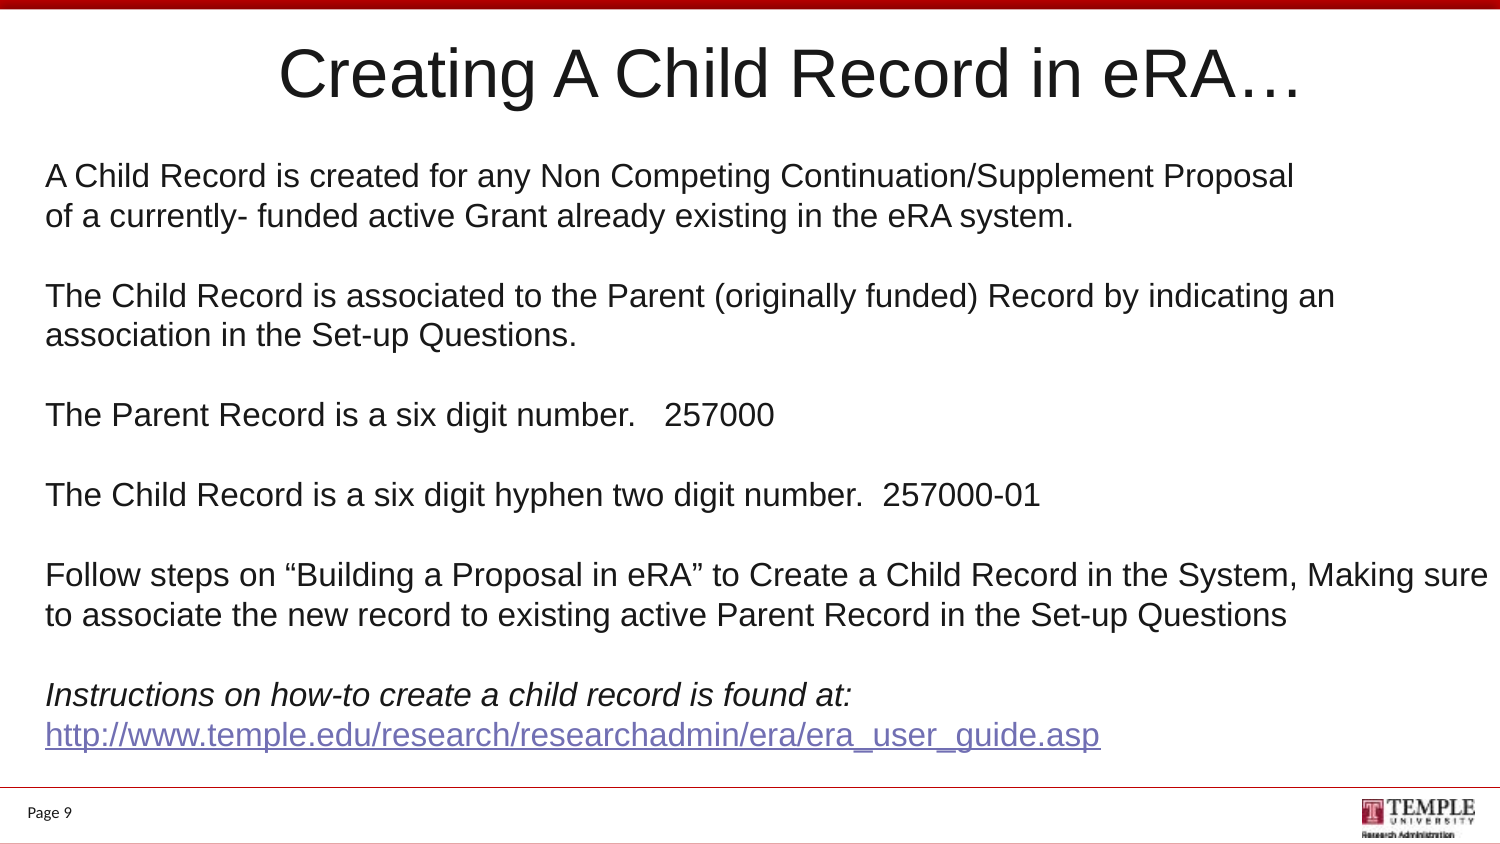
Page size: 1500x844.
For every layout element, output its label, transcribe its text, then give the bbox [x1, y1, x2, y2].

text_box Creating A Child Record in eRA… [263, 20, 1322, 119]
picture [1362, 806, 1475, 838]
text_box A Child Record is created for any Non Competing Continuation/Supplement Proposal of a currently- funded active Grant already existing in the eRA system. The Child Record is associated to the Parent (originally funded) Record by indicating an association in the Set-up Questions. The Parent Record is a six digit number. 257000 The Child Record is a six digit hyphen two digit number. 257000-01 Follow steps on “Building a Proposal in eRA” to Create a Child Record in the System, Making sure to associate the new record to existing active Parent Record in the Set-up Questions Instructions on how-to create a child record is found at: http://www.temple.edu/research/researchadmin/era/era_user_guide.asp [30, 146, 1500, 806]
